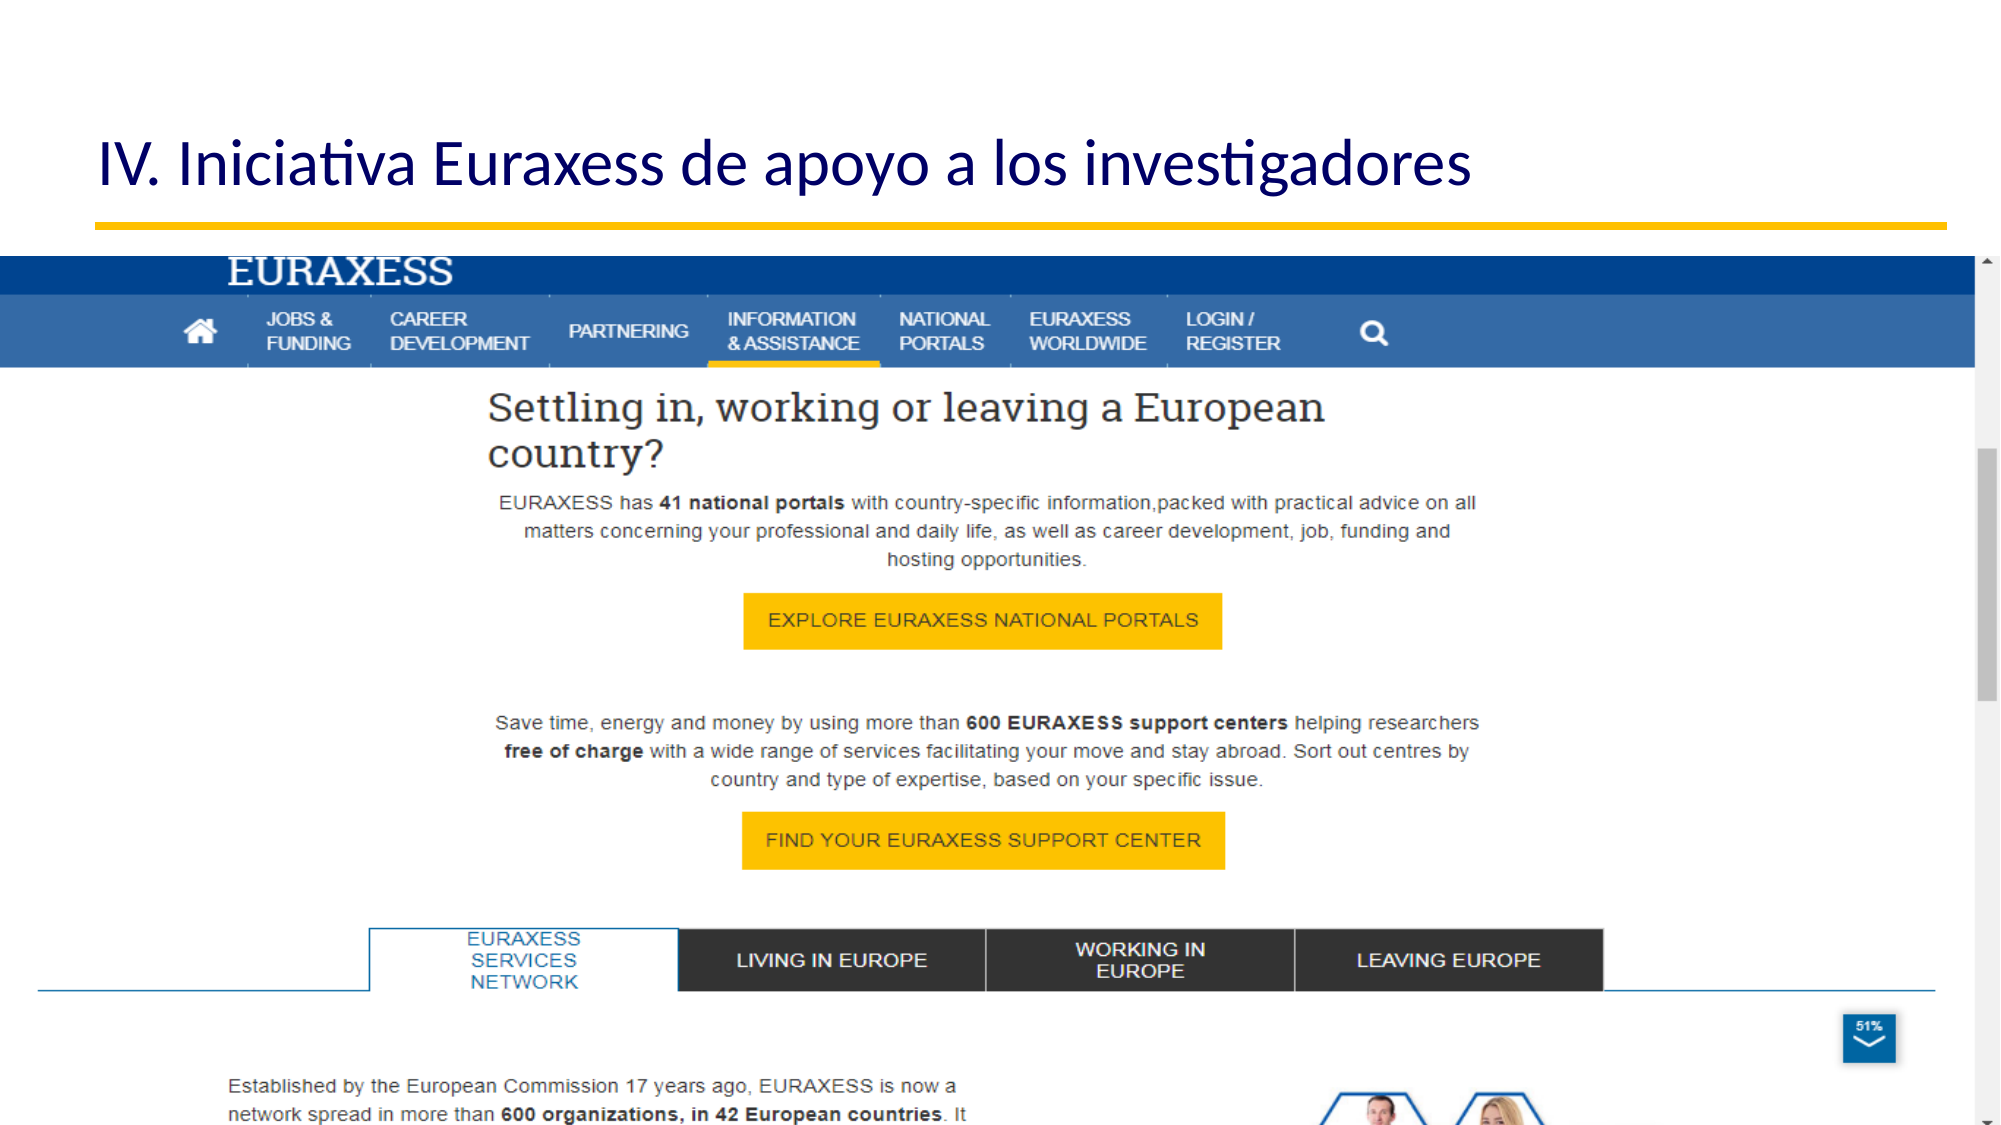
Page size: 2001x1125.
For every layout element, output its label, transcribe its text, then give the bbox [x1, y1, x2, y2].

picture [0, 256, 2000, 1125]
text_box IV. Iniciativa Euraxess de apoyo a los investigadores [83, 111, 1968, 256]
